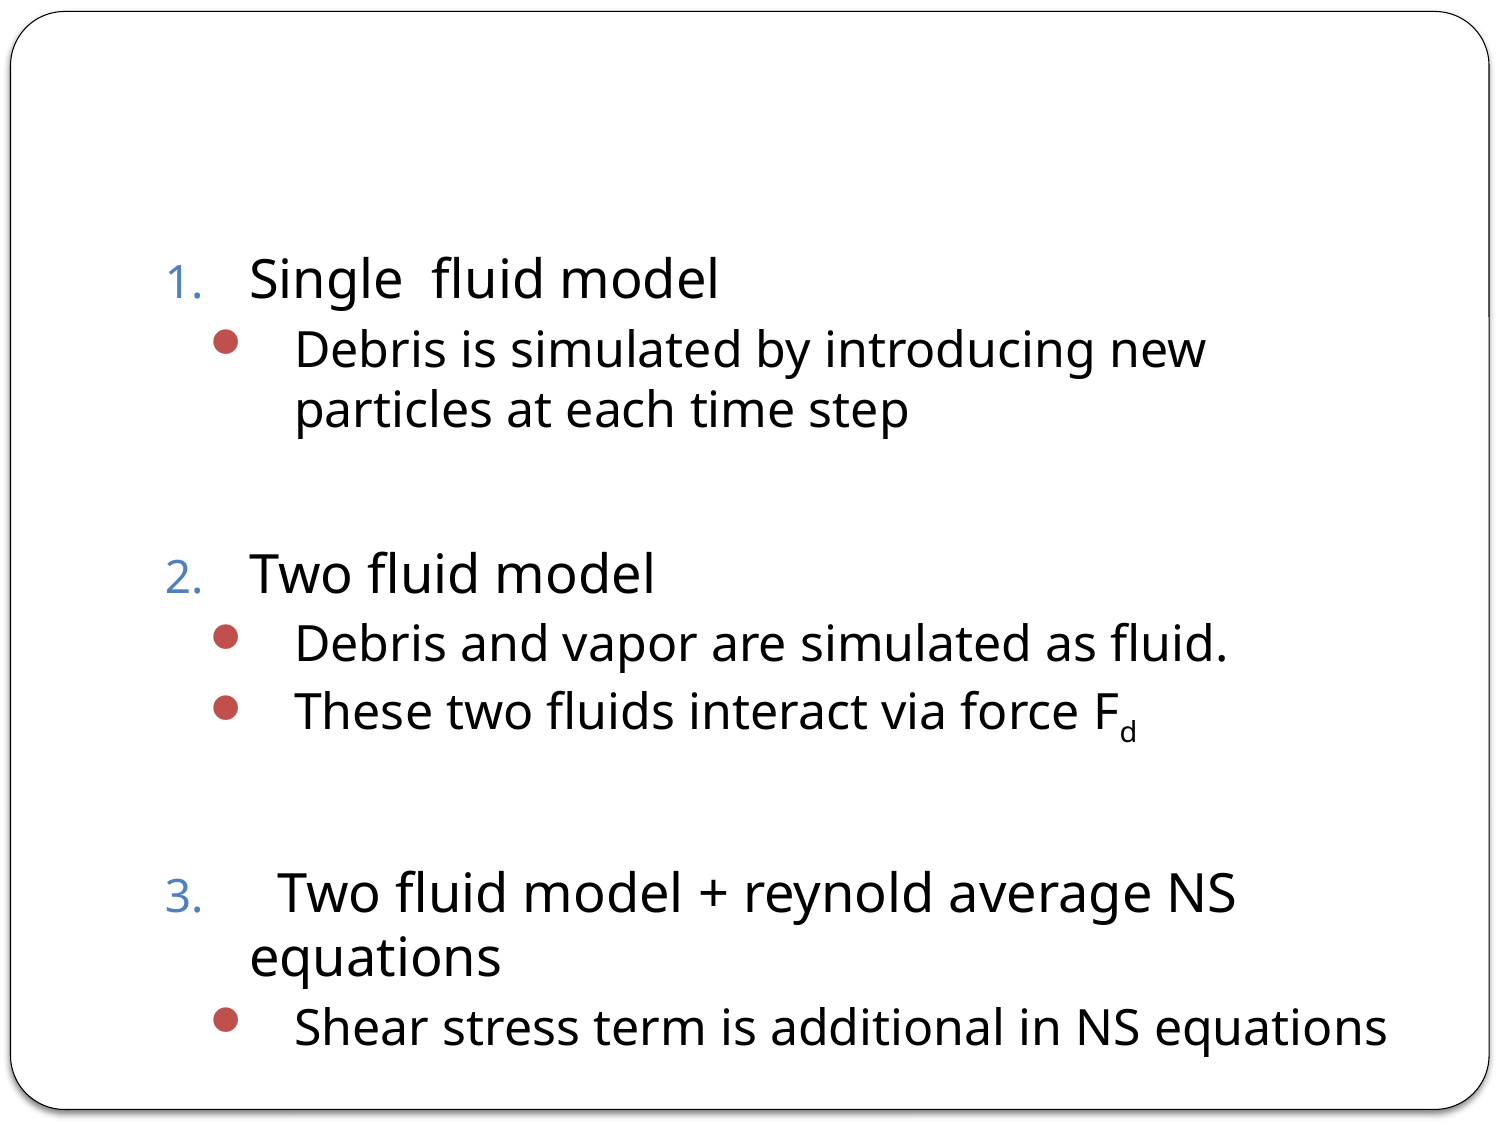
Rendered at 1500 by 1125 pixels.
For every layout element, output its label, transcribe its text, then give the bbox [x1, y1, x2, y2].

list Single fluid model Debris is simulated by introducing new particles at each time step Two fluid model Debris and vapor are simulated as fluid. These two fluids interact via force Fd Two fluid model + reynold average NS equations Shear stress term is additional in NS equations [150, 237, 1425, 988]
